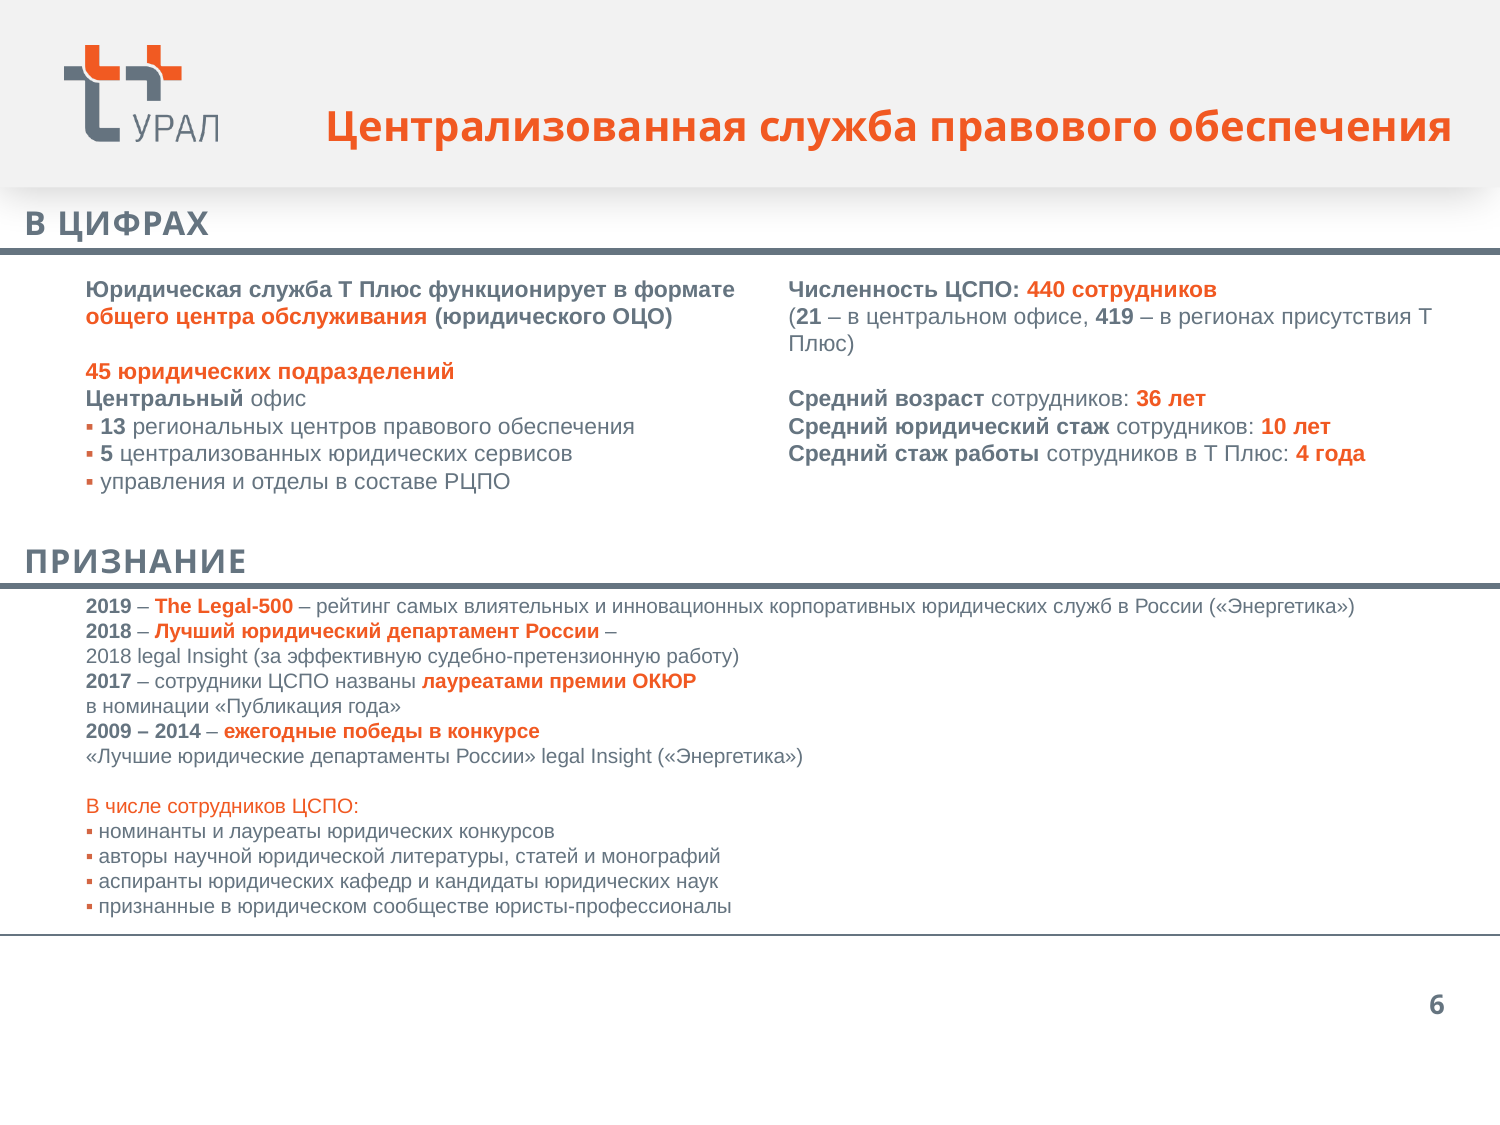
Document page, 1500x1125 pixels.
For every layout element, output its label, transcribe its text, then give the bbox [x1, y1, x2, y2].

text_box 2019 – The Legal-500 – рейтинг самых влиятельных и инновационных корпоративных юридических служб в России («Энергетика») 2018 – Лучший юридический департамент России – 2018 legal Insight (за эффективную судебно-претензионную работу) 2017 – сотрудники ЦСПО названы лауреатами премии ОКЮР в номинации «Публикация года» 2009 – 2014 – ежегодные победы в конкурсе «Лучшие юридические департаменты России» legal Insight («Энергетика») В числе сотрудников ЦСПО: ▪ номинанты и лауреаты юридических конкурсов ▪ авторы научной юридической литературы, статей и монографий ▪ аспиранты юридических кафедр и кандидаты юридических наук ▪ признанные в юридическом сообществе юристы-профессионалы [70, 591, 1472, 926]
picture [64, 45, 218, 142]
text_box Централизованная служба правового обеспечения [310, 92, 1469, 157]
text_box Юридическая служба Т Плюс функционирует в формате общего центра обслуживания (юридического ОЦО) 45 юридических подразделений Центральный офис ▪ 13 региональных центров правового обеспечения ▪ 5 централизованных юридических сервисов ▪ управления и отделы в составе РЦПО [70, 266, 1203, 502]
slide_number 6 [1340, 986, 1446, 1021]
text_box В ЦИФРАХ [11, 190, 244, 245]
text_box Численность ЦСПО: 440 сотрудников (21 – в центральном офисе, 419 – в регионах присутствия Т Плюс) Средний возраст сотрудников: 36 лет Средний юридический стаж сотрудников: 10 лет Средний стаж работы сотрудников в Т Плюс: 4 года [773, 266, 1500, 474]
text_box ПРИЗНАНИЕ [11, 528, 420, 579]
